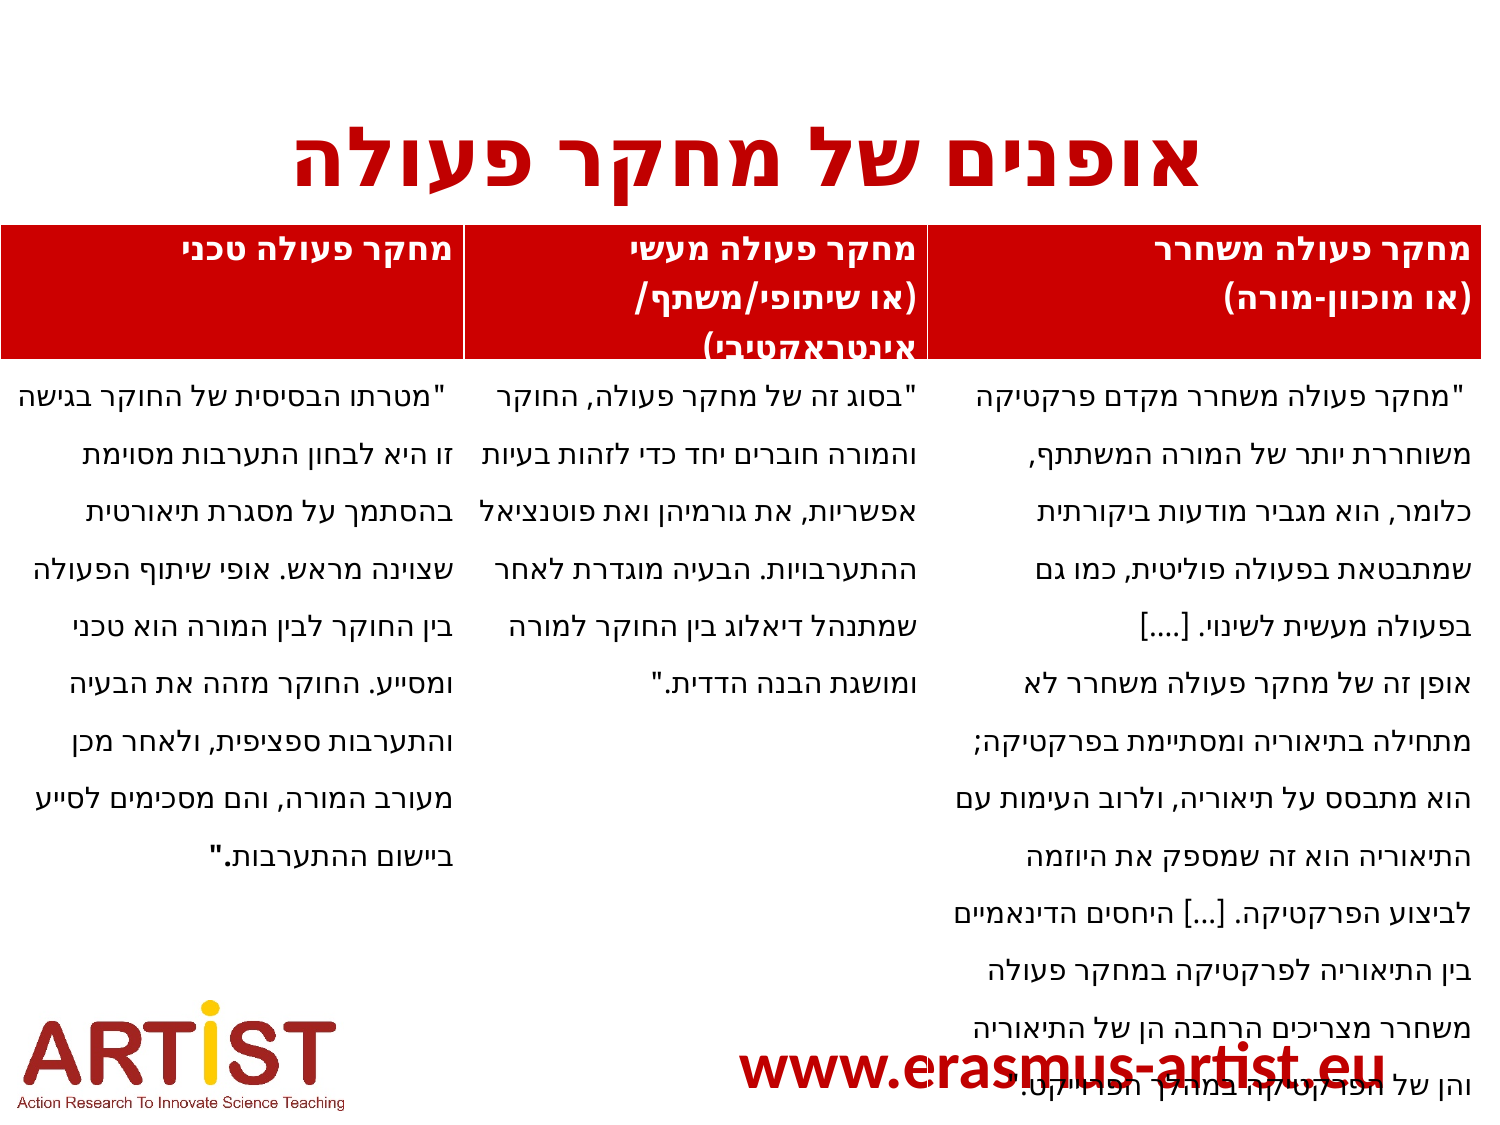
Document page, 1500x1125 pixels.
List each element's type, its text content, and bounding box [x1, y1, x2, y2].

table_header מחקר פעולה טכני [1, 225, 463, 359]
table_header מחקר פעולה משחרר (או מוכוון-מורה) [928, 225, 1481, 359]
picture [17, 1000, 344, 1111]
table_cell "בסוג זה של מחקר פעולה, החוקר והמורה חוברים יחד כדי לזהות בעיות אפשריות, את גורמיהן ואת פוטנציאל ההתערבויות. הבעיה מוגדרת לאחר שמתנהל דיאלוג בין החוקר למורה ומושגת הבנה הדדית." [465, 364, 927, 1125]
table_cell "מחקר פעולה משחרר מקדם פרקטיקה משוחררת יותר של המורה המשתתף, כלומר, הוא מגביר מודעות ביקורתית שמתבטאת בפעולה פוליטית, כמו גם בפעולה מעשית לשינוי. [....] אופן זה של מחקר פעולה משחרר לא מתחילה בתיאוריה ומסתיימת בפרקטיקה; הוא מתבסס על תיאוריה, ולרוב העימות עם התיאוריה הוא זה שמספק את היוזמה לביצוע הפרקטיקה. [...] היחסים הדינאמיים בין התיאוריה לפרקטיקה במחקר פעולה משחרר מצריכים הרחבה הן של התיאוריה והן של הפרקטיקה במהלך הפרוייקט." [928, 364, 1481, 1125]
title אופנים של מחקר פעולה [0, 112, 1500, 206]
table_cell "מטרתו הבסיסית של החוקר בגישה זו היא לבחון התערבות מסוימת בהסתמך על מסגרת תיאורטית שצוינה מראש. אופי שיתוף הפעולה בין החוקר לבין המורה הוא טכני ומסייע. החוקר מזהה את הבעיה והתערבות ספציפית, ולאחר מכן מעורב המורה, והם מסכימים לסייע ביישום ההתערבות." [1, 364, 463, 1125]
table_header מחקר פעולה מעשי (או שיתופי/משתף/ אינטראקטיבי) [465, 225, 927, 359]
